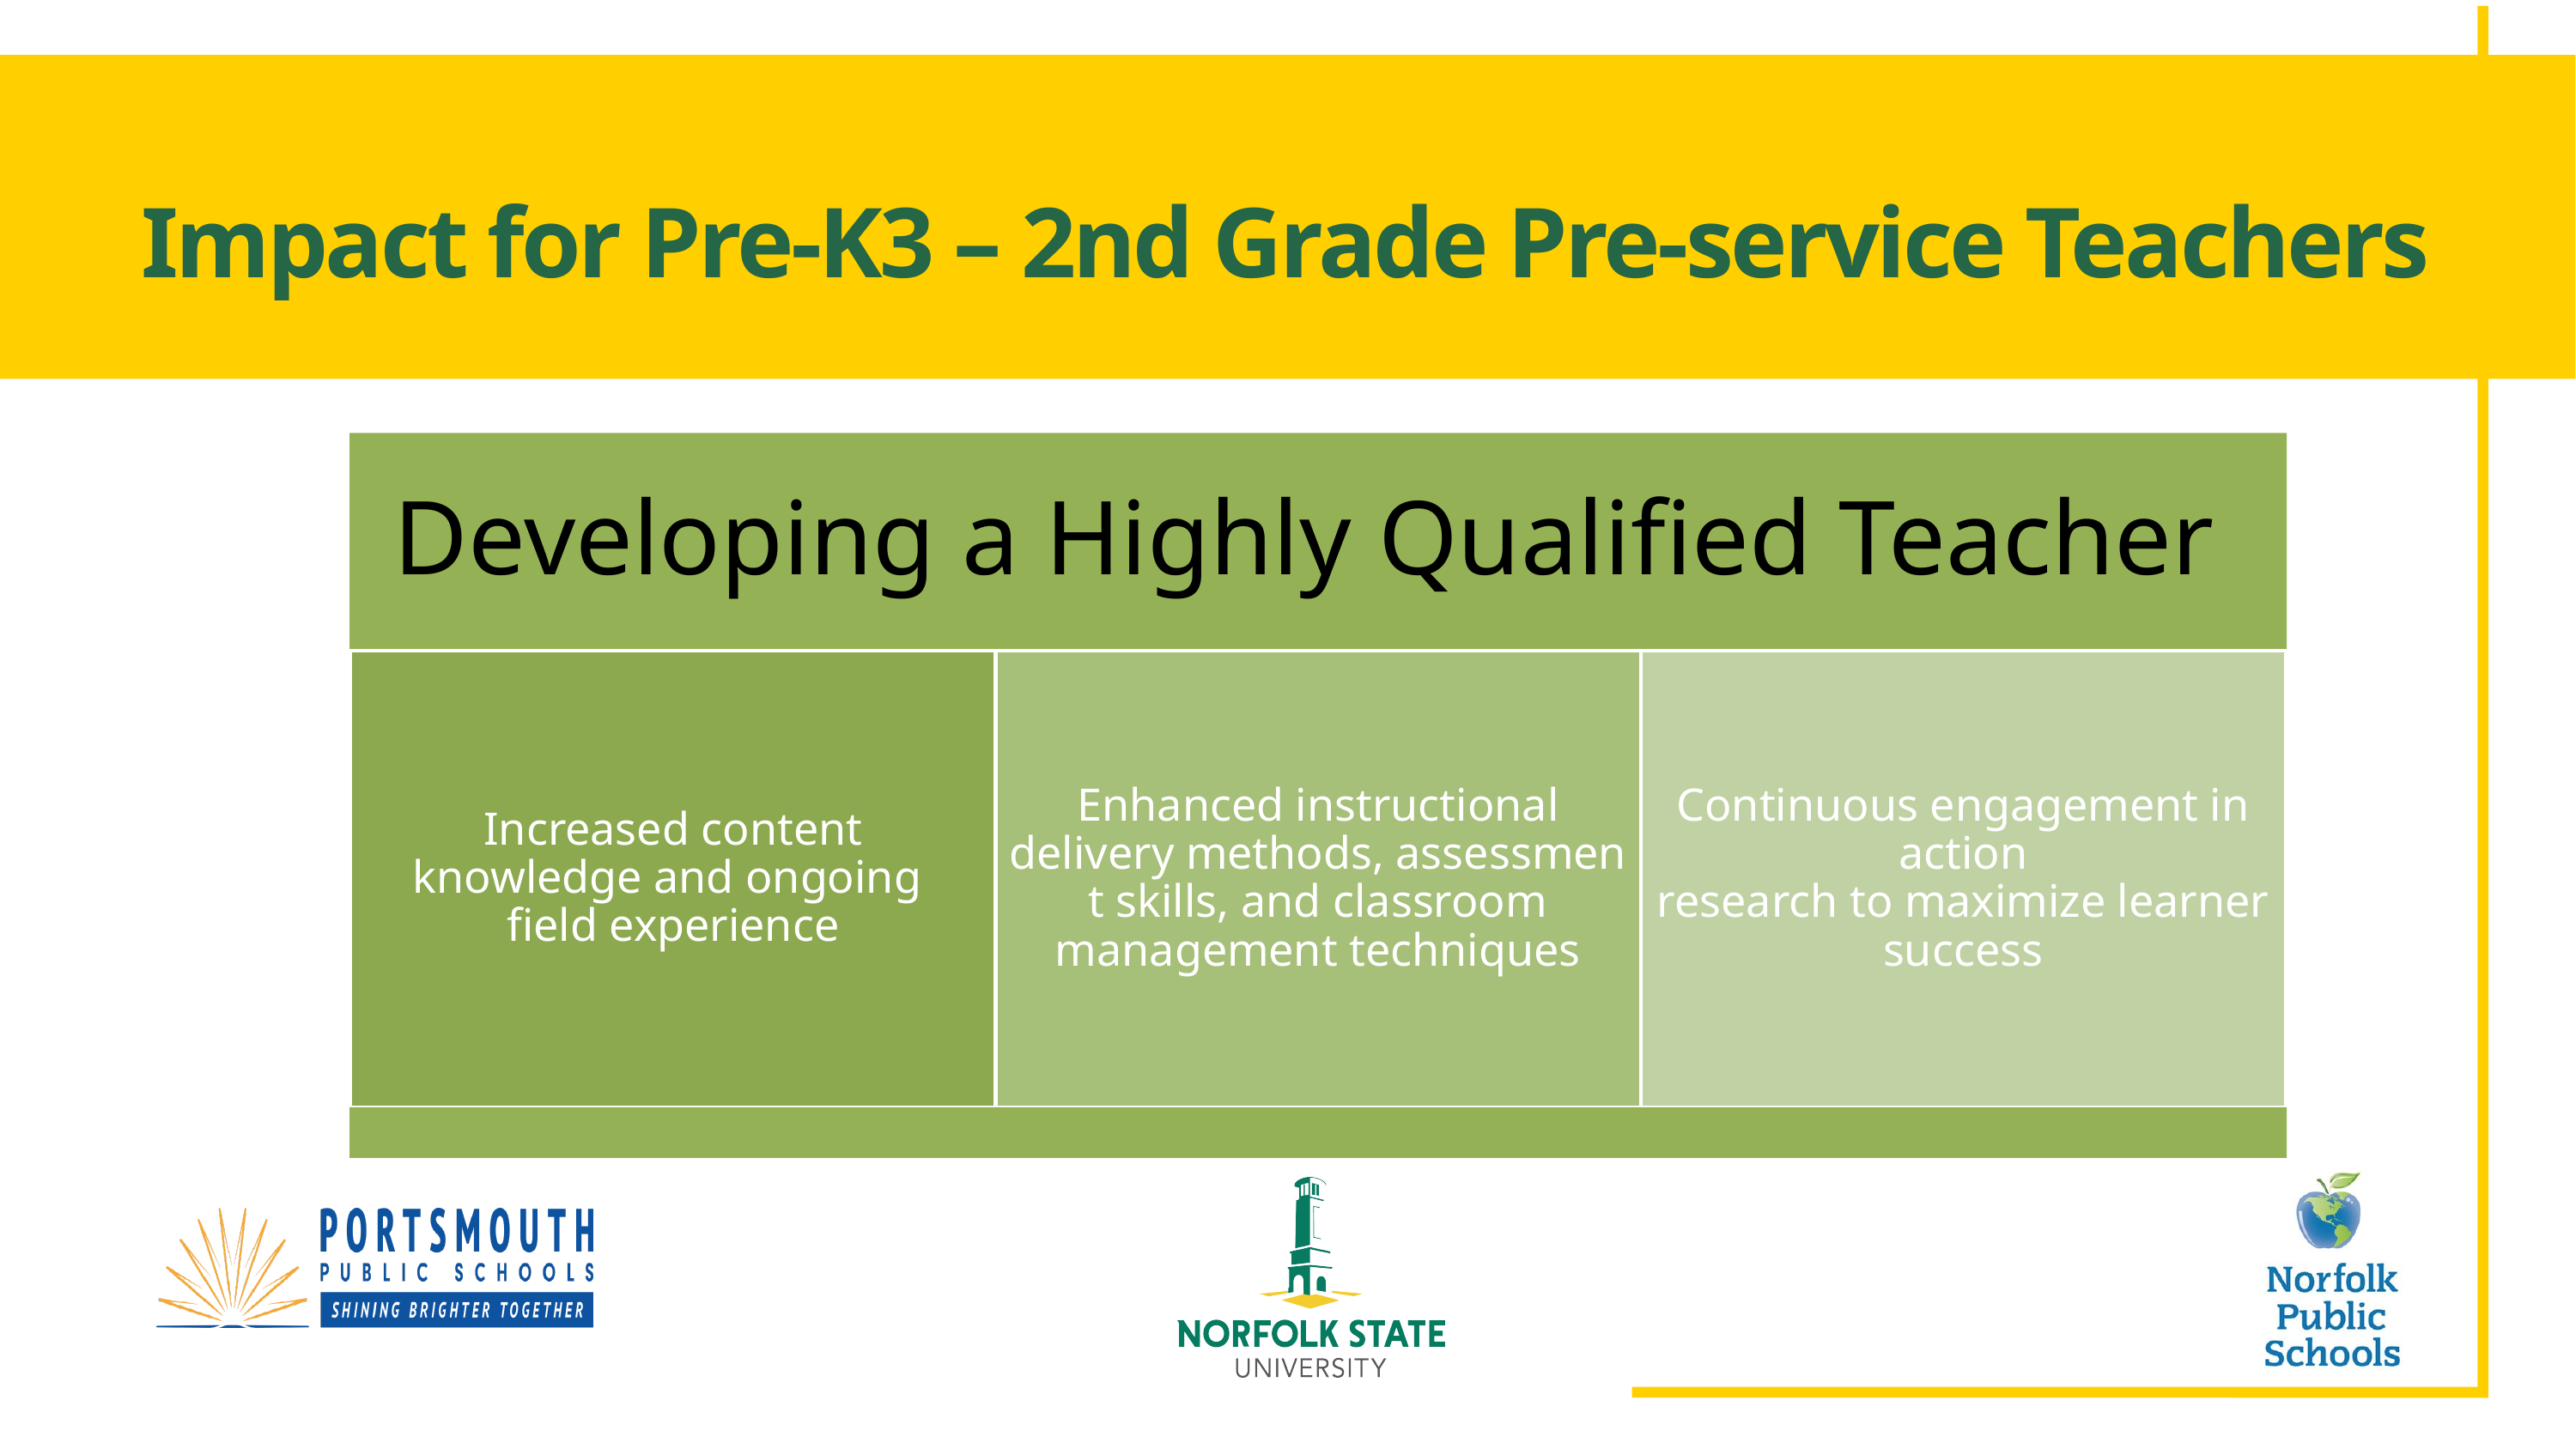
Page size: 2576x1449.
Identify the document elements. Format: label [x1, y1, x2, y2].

picture [1177, 1177, 1445, 1378]
text_box [0, 54, 2576, 379]
text_box [349, 433, 2287, 1159]
picture [2241, 1157, 2418, 1378]
picture [156, 1208, 594, 1329]
